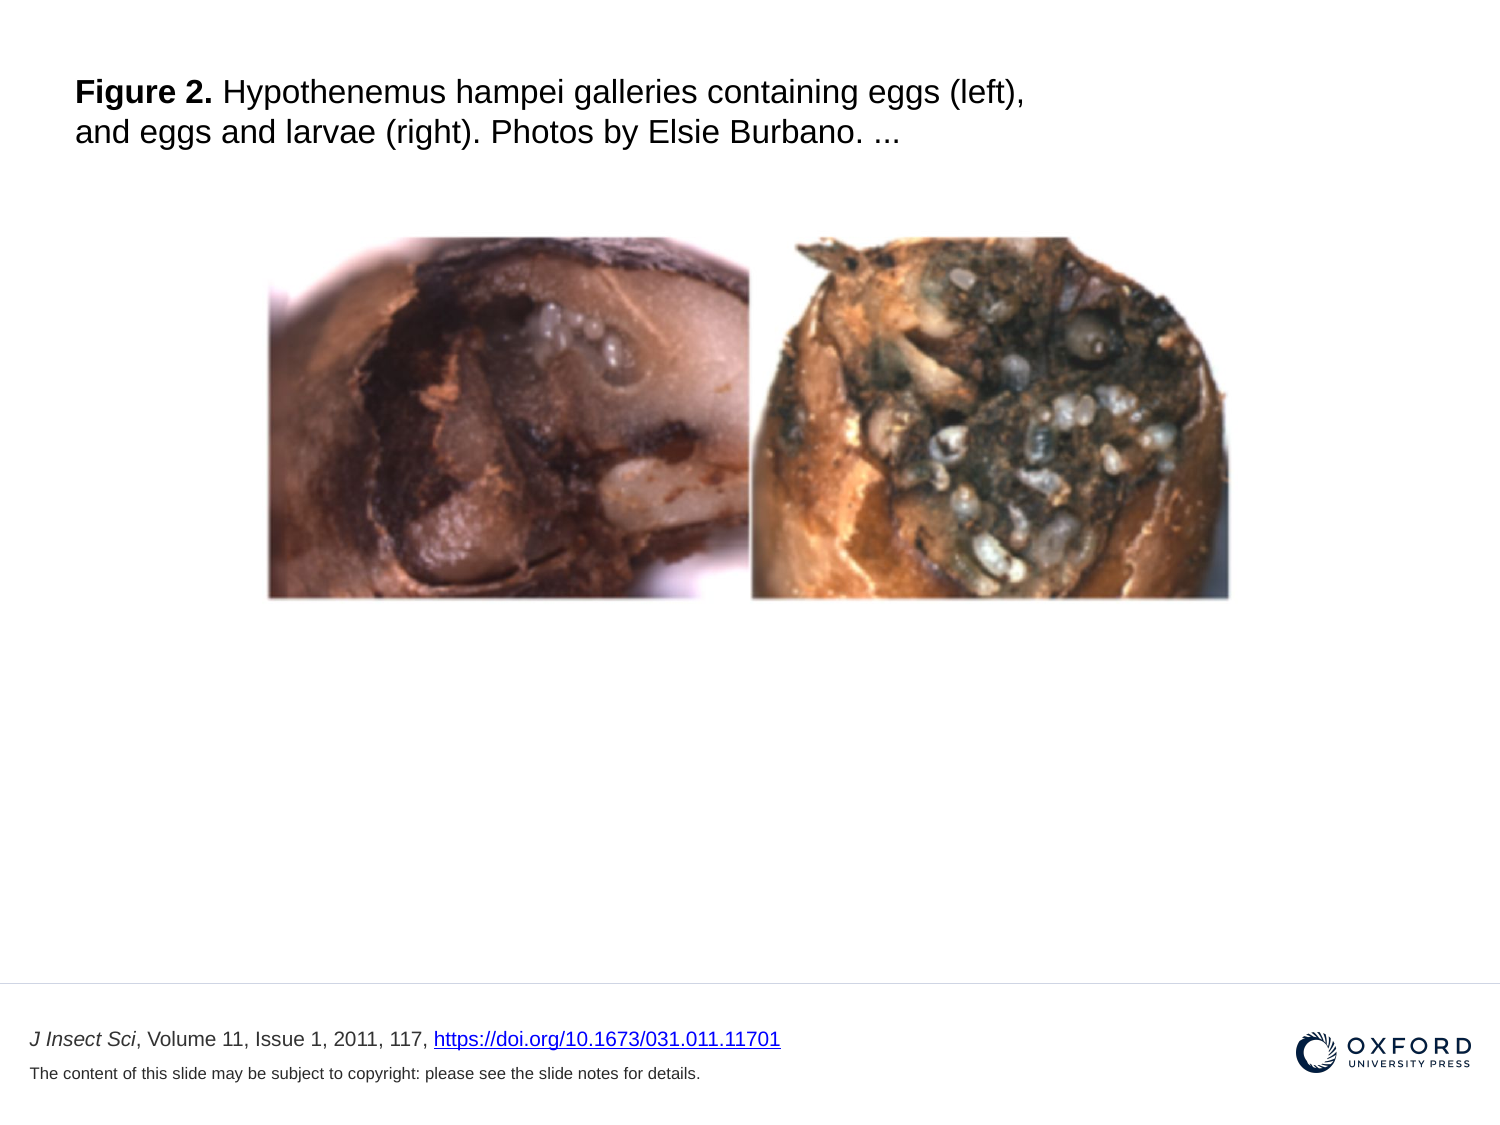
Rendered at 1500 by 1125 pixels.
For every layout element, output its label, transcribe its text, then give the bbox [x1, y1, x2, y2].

title Figure 2. Hypothenemus hampei galleries containing eggs (left), and eggs and larvae (right). Photos by Elsie Burbano. ... [75, 69, 1078, 171]
footer J Insect Sci, Volume 11, Issue 1, 2011, 117, https://doi.org/10.1673/031.011.11701 The content of this slide may be subject to copyright: please see the slide notes for details. [0, 983, 1260, 1125]
picture [1296, 1032, 1471, 1073]
picture [262, 224, 1238, 605]
